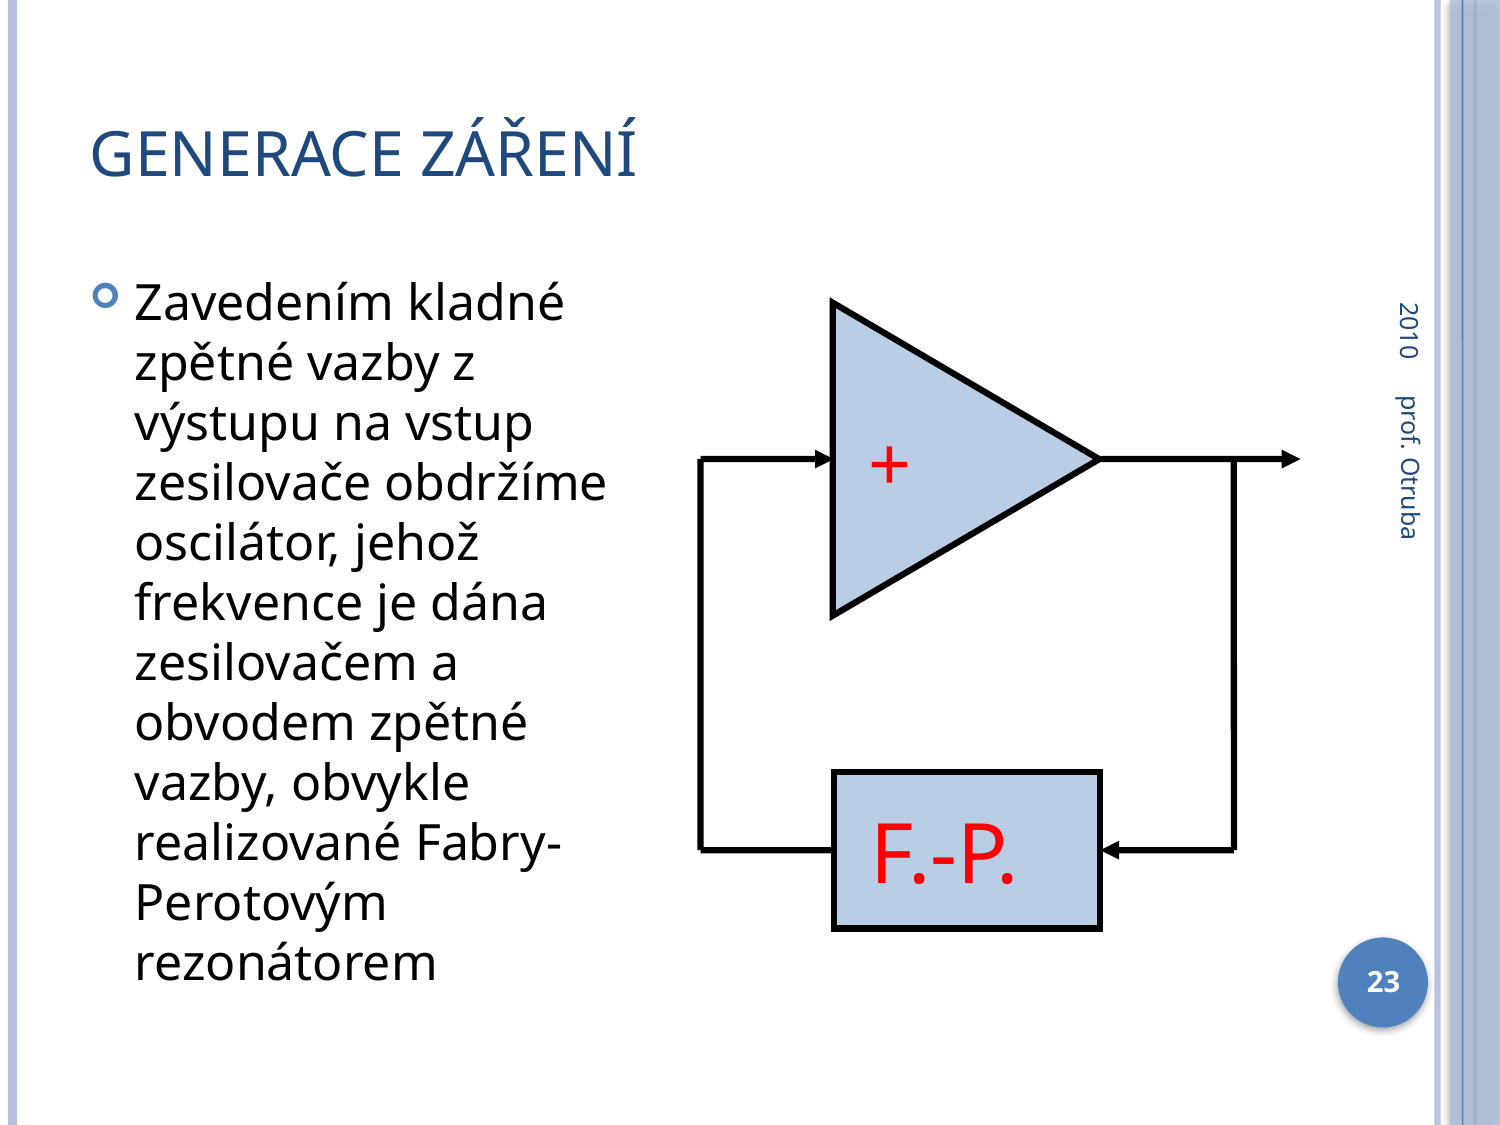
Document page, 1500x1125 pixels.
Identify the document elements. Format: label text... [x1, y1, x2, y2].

text_box [700, 452, 834, 466]
text_box [1234, 452, 1301, 466]
text_box [1100, 844, 1234, 857]
footer prof. Otruba [1379, 380, 1440, 906]
list Zavedením kladné zpětné vazby z výstupu na vstup zesilovače obdržíme oscilátor, jehož frekvence je dána zesilovačem a obvodem zpětné vazby, obvykle realizované Fabry-Perotovým rezonátorem [75, 262, 675, 1013]
text_box + [853, 408, 926, 514]
text_box F.-P. [833, 772, 1101, 929]
title Generace záření [75, 45, 1300, 197]
text_box [832, 302, 1100, 616]
slide_number 2010 [1378, 43, 1442, 374]
slide_number 23 [1333, 940, 1434, 1027]
